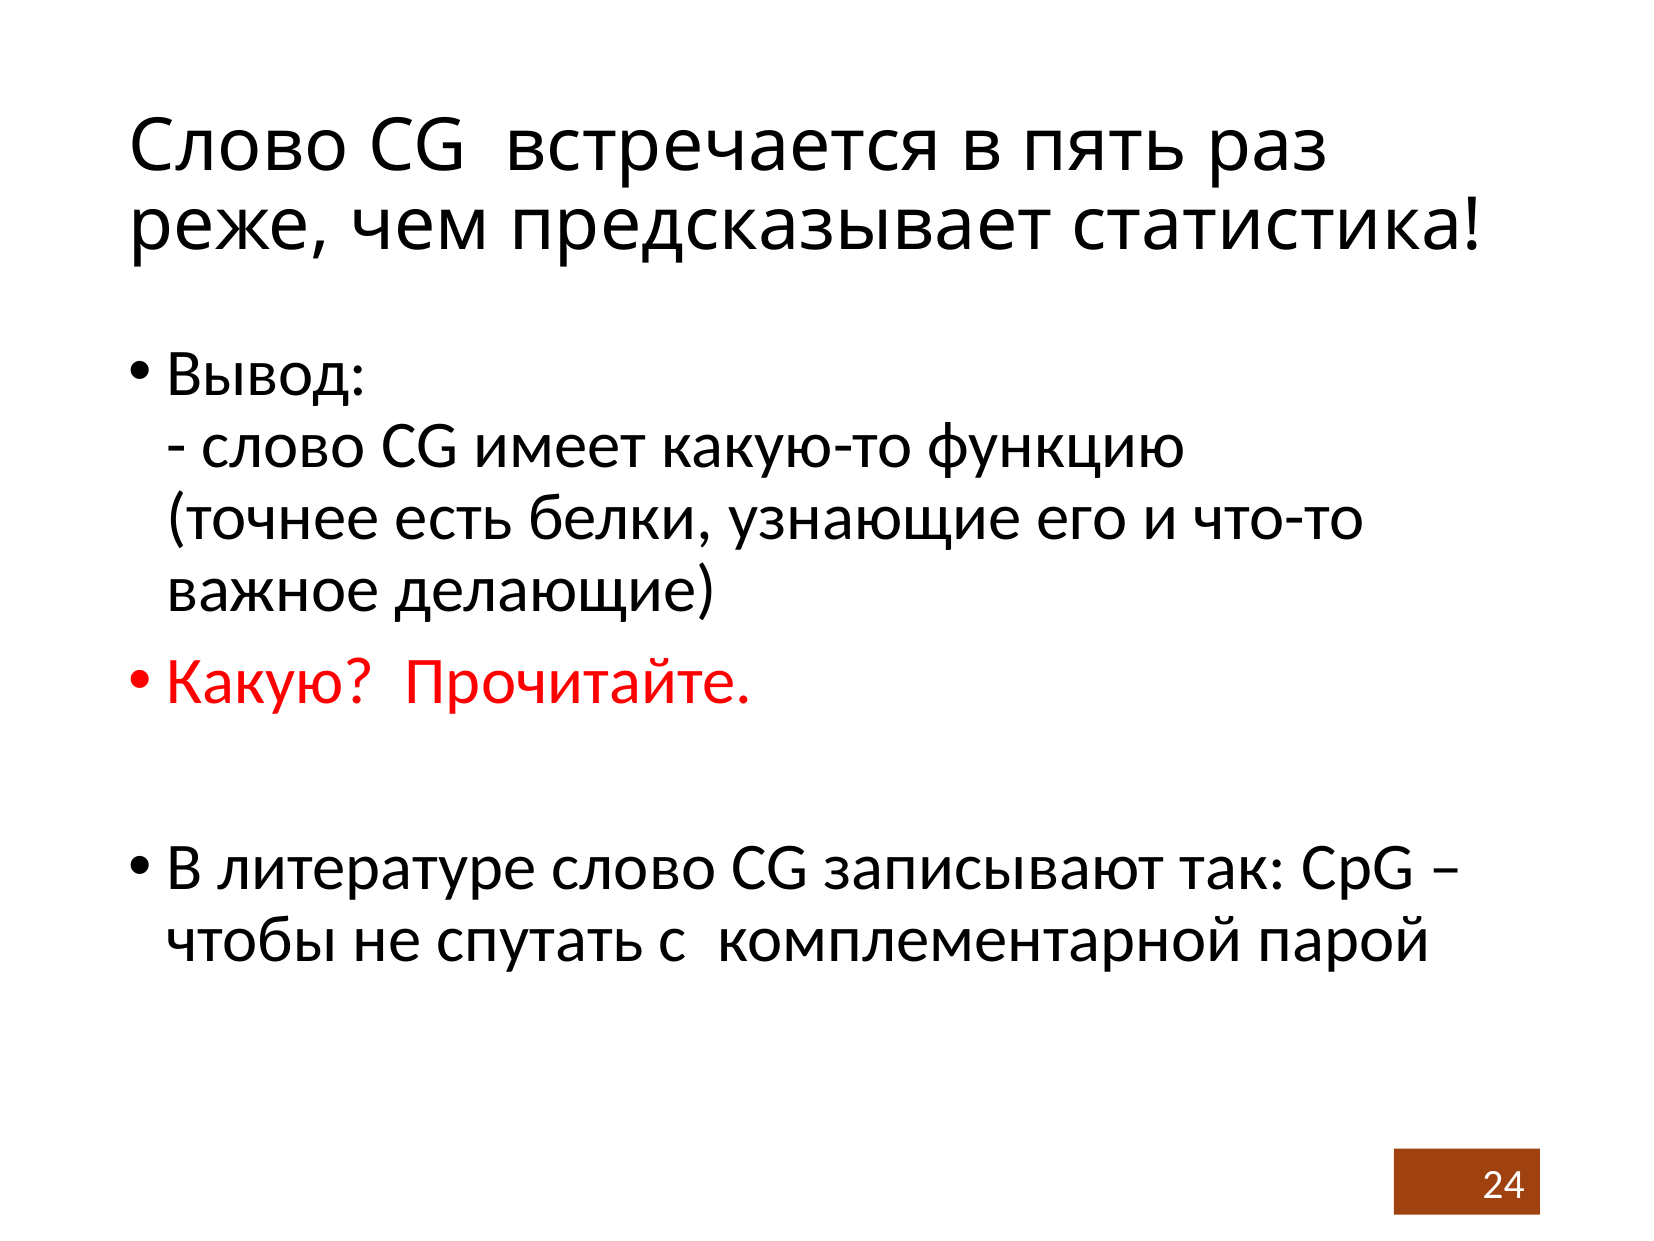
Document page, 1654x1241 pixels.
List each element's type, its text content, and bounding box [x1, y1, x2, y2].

slide_number 24 [1393, 1148, 1540, 1215]
title Слово CG встречается в пять раз реже, чем предсказывает статистика! [113, 66, 1540, 306]
list Вывод: - слово CG имеет какую-то функцию (точнее есть белки, узнающие его и что-то важное делающие) Какую? Прочитайте. В литературе слово CG записывают так: CpG – чтобы не спутать с комплементарной парой [113, 330, 1540, 1117]
